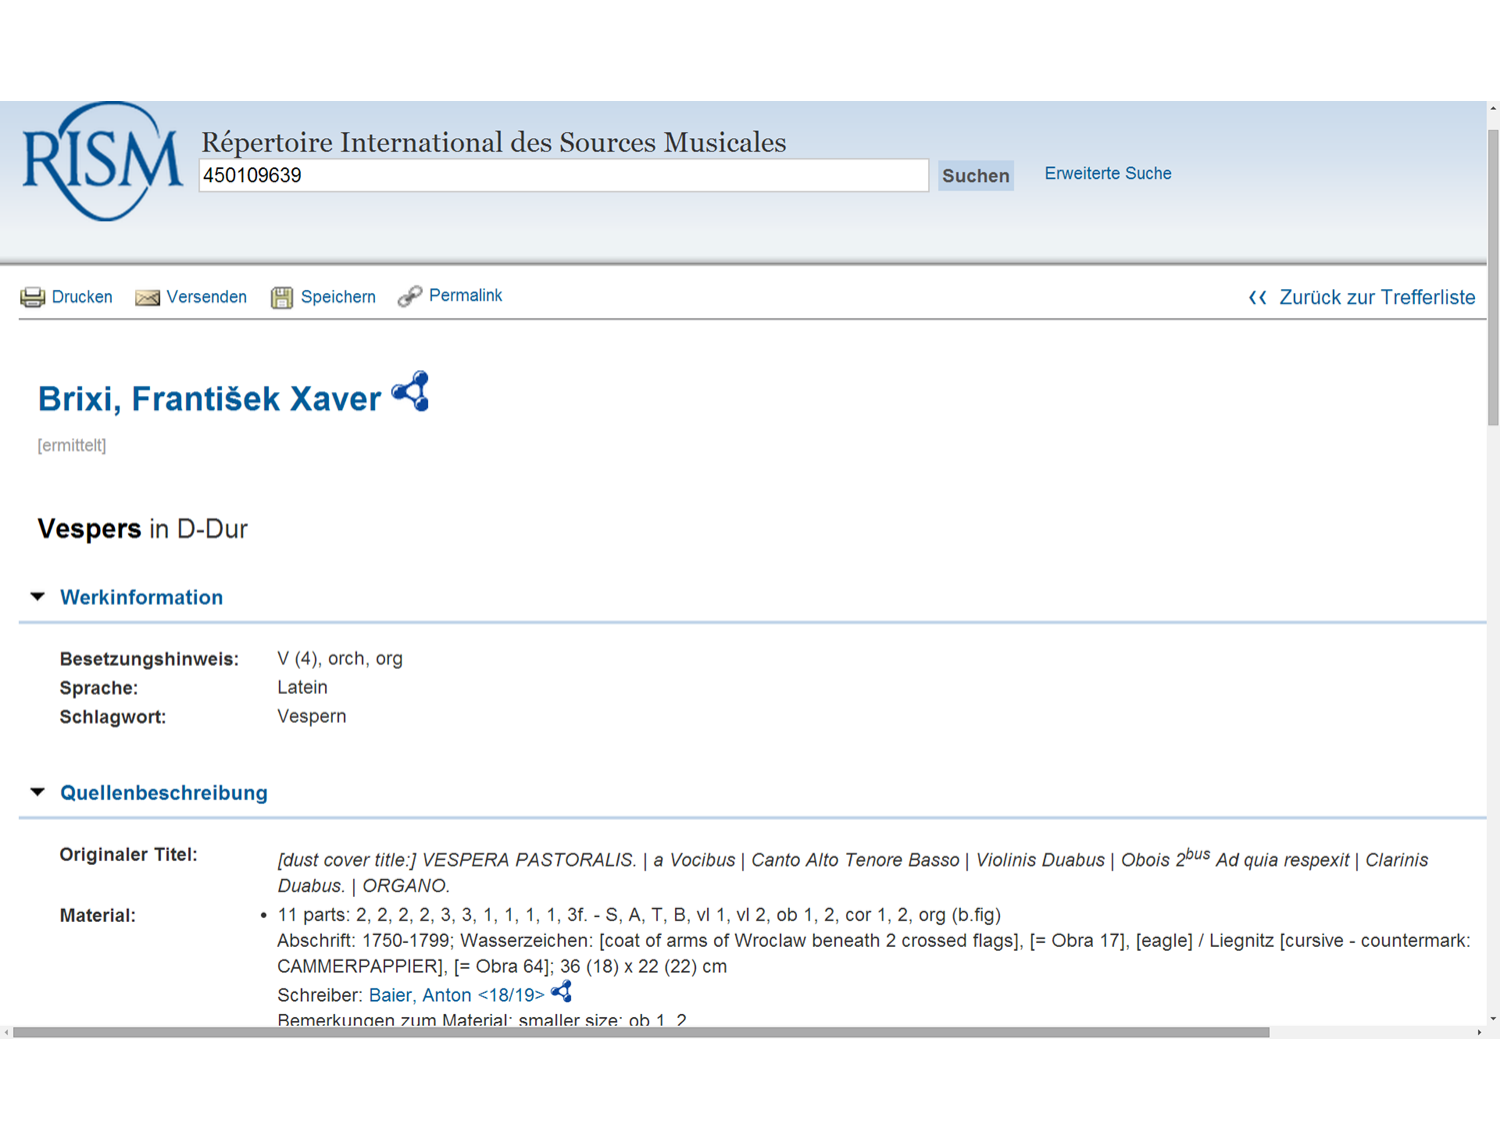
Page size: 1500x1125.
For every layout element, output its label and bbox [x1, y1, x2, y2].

picture [0, 101, 1500, 1039]
